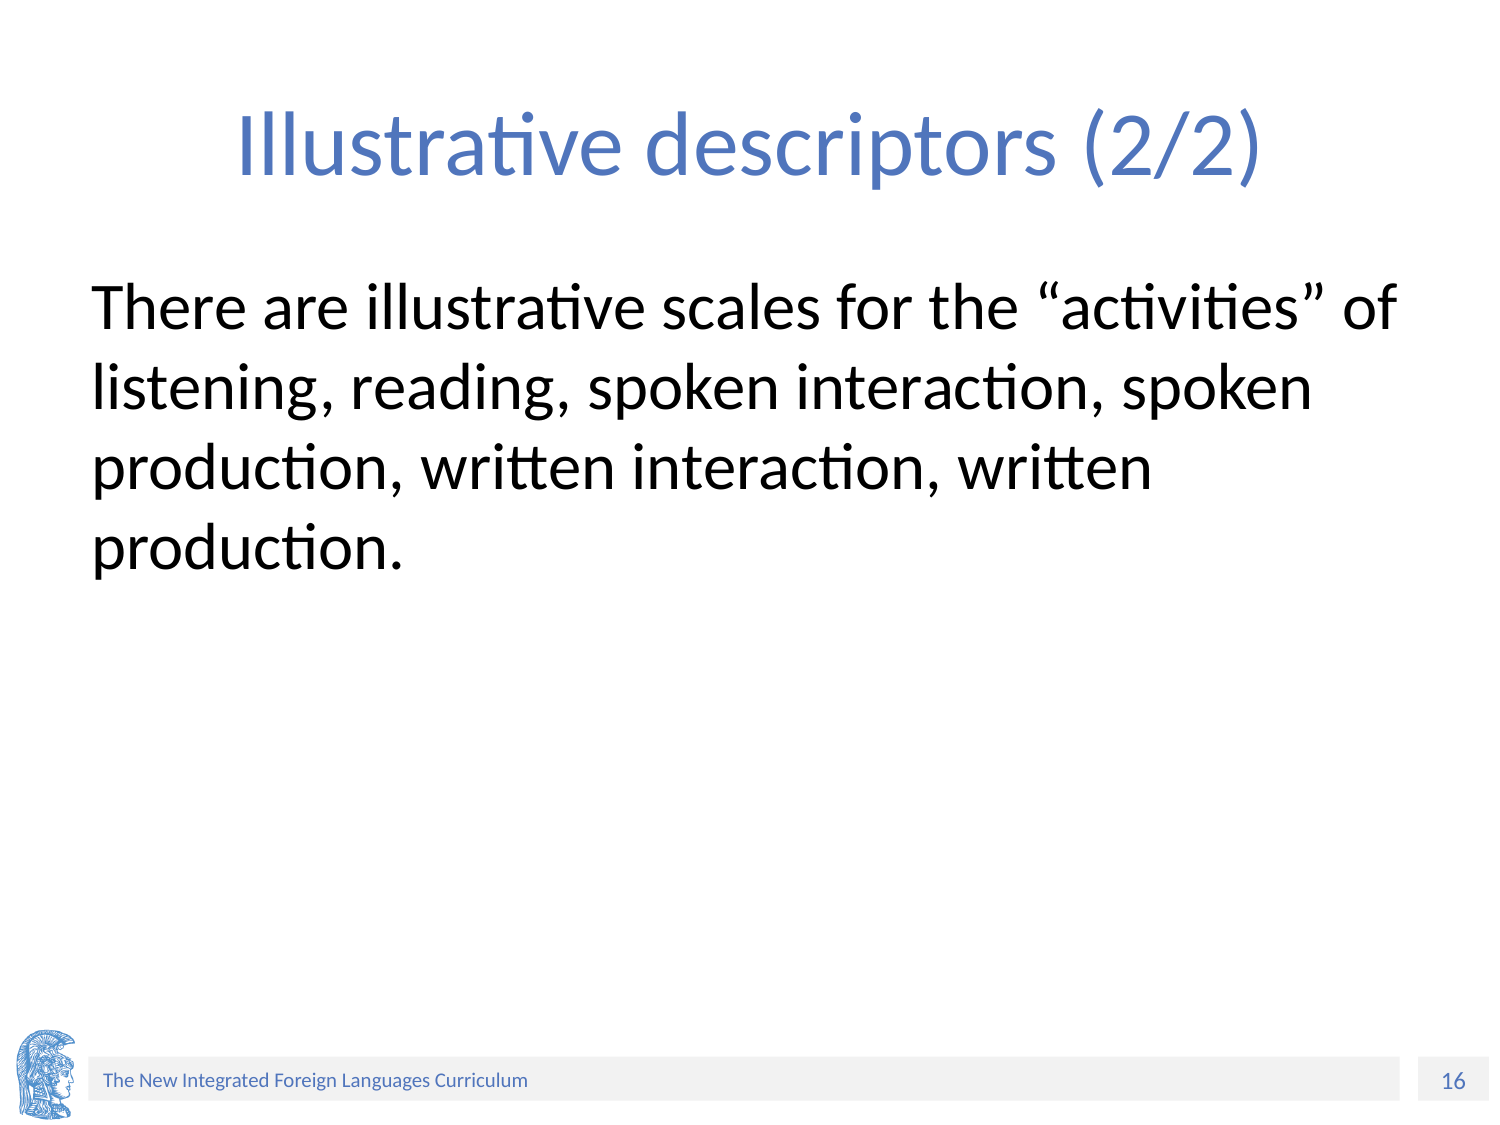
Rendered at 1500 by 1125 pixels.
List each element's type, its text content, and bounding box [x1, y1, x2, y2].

title Illustrative descriptors (2/2) [75, 45, 1425, 233]
list There are illustrative scales for the “activities” of listening, reading, spoken interaction, spoken production, written interaction, written production. [76, 255, 1427, 998]
picture [9, 1026, 81, 1120]
